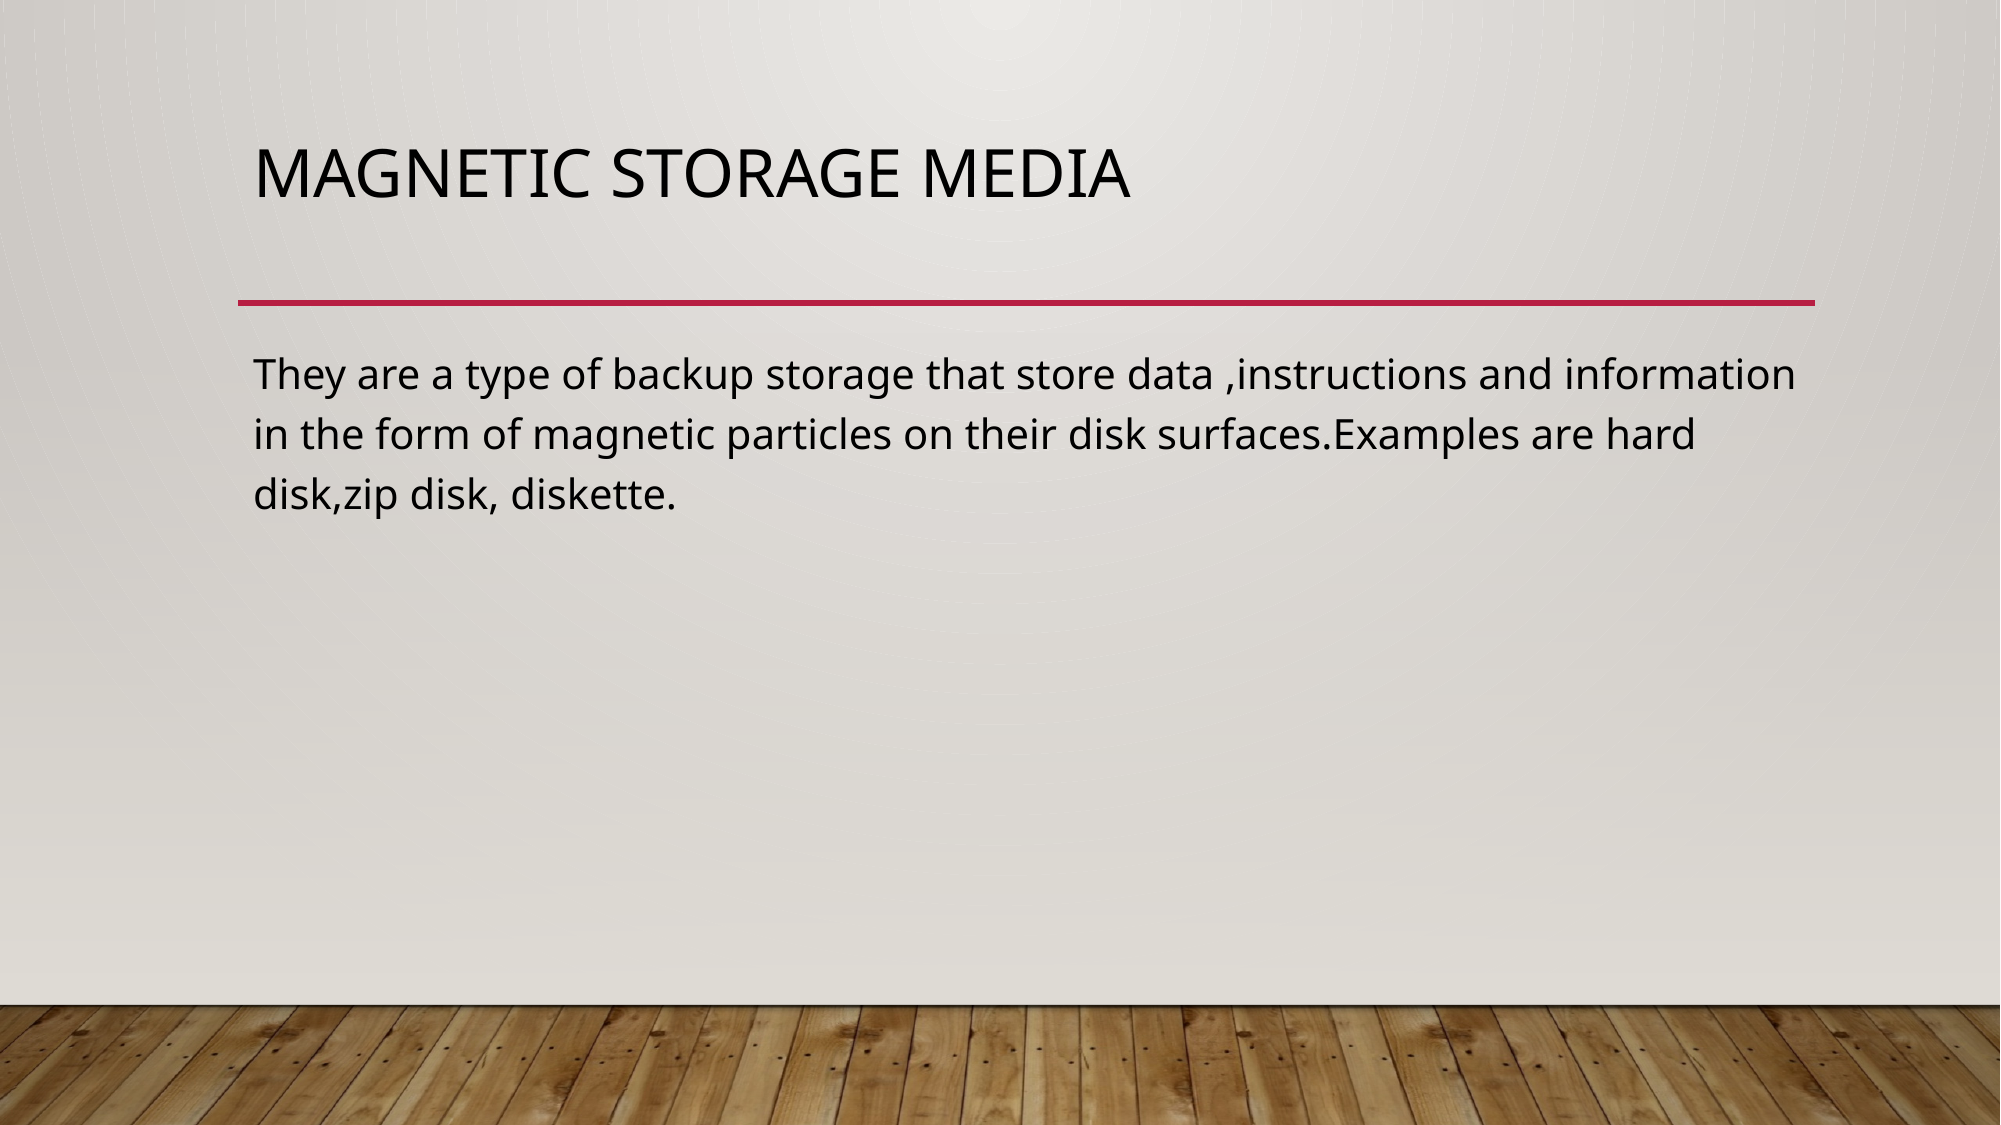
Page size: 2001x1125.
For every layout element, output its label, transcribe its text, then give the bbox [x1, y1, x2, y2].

title MAGNETIC STORAGE MEDIA [238, 131, 1814, 305]
list They are a type of backup storage that store data ,instructions and information in the form of magnetic particles on their disk surfaces.Examples are hard disk,zip disk, diskette. [238, 330, 1814, 897]
picture [0, 1005, 2000, 1125]
